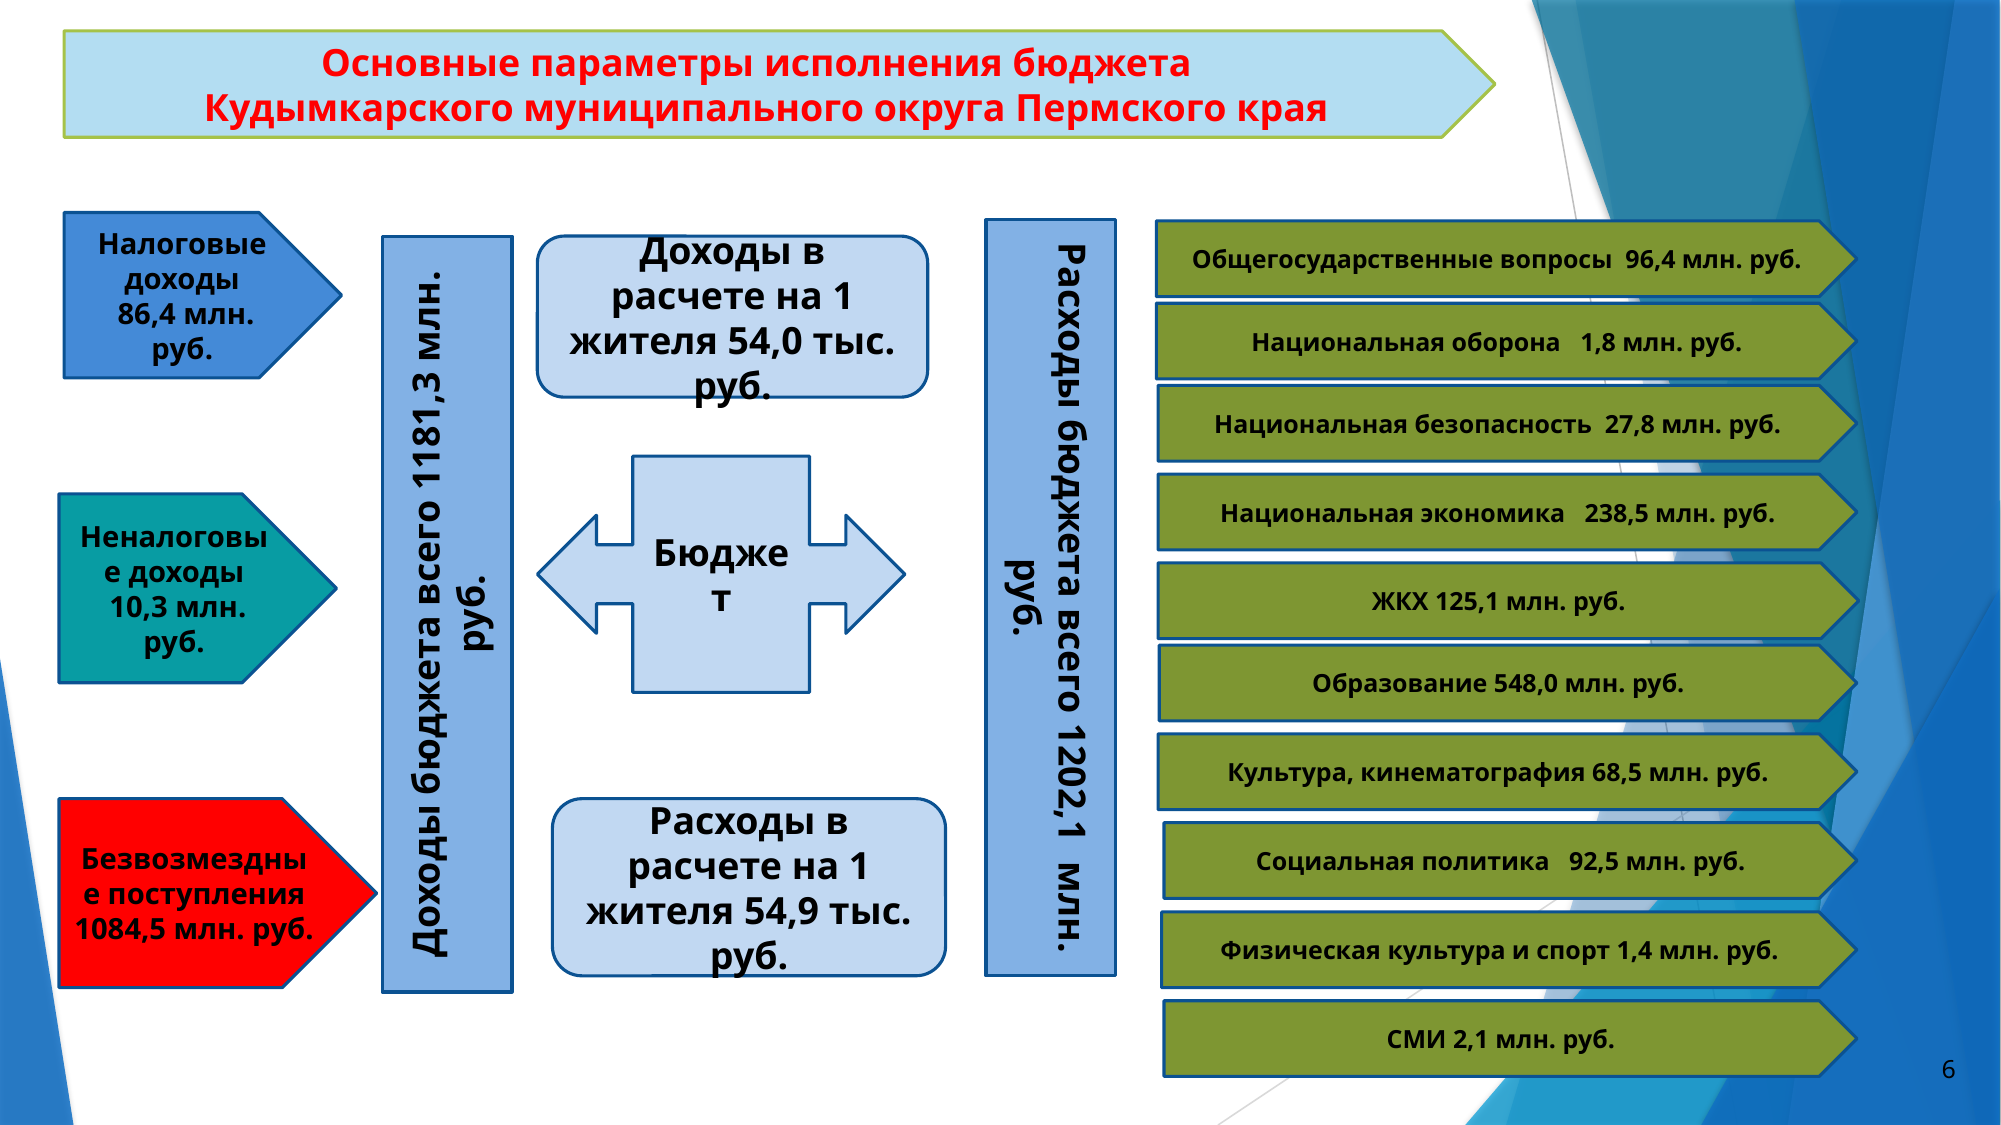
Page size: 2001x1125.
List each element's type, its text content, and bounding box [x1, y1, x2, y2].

text_box Доходы в расчете на 1 жителя 54,0 тыс. руб. [535, 234, 930, 399]
text_box Доходы бюджета всего 1181,3 млн. руб. [381, 235, 514, 994]
text_box Социальная политика 92,5 млн. руб. [1162, 821, 1859, 900]
text_box Национальная безопасность 27,8 млн. руб. [1156, 383, 1859, 463]
text_box СМИ 2,1 млн. руб. [1162, 999, 1859, 1078]
text_box Безвозмездные поступления 1084,5 млн. руб. [57, 797, 378, 990]
text_box Физическая культура и спорт 1,4 млн. руб. [1160, 910, 1859, 990]
text_box Национальная экономика 238,5 млн. руб. [1156, 472, 1859, 552]
text_box Налоговые доходы 86,4 млн. руб. [62, 210, 343, 380]
slide_number 6 [1858, 1040, 1971, 1101]
text_box Культура, кинематография 68,5 млн. руб. [1156, 732, 1859, 812]
text_box Национальная оборона 1,8 млн. руб. [1154, 301, 1859, 381]
text_box Расходы бюджета всего 1202,1 млн. руб. [984, 218, 1117, 977]
text_box Расходы в расчете на 1 жителя 54,9 тыс. руб. [550, 797, 948, 978]
text_box Основные параметры исполнения бюджета Кудымкарского муниципального округа Пермского края [62, 29, 1497, 139]
text_box Бюджет [536, 454, 907, 694]
text_box Неналоговые доходы 10,3 млн. руб. [57, 492, 338, 685]
text_box Образование 548,0 млн. руб. [1157, 643, 1859, 723]
text_box Общегосударственные вопросы 96,4 млн. руб. [1154, 219, 1859, 299]
text_box ЖКХ 125,1 млн. руб. [1156, 561, 1860, 641]
